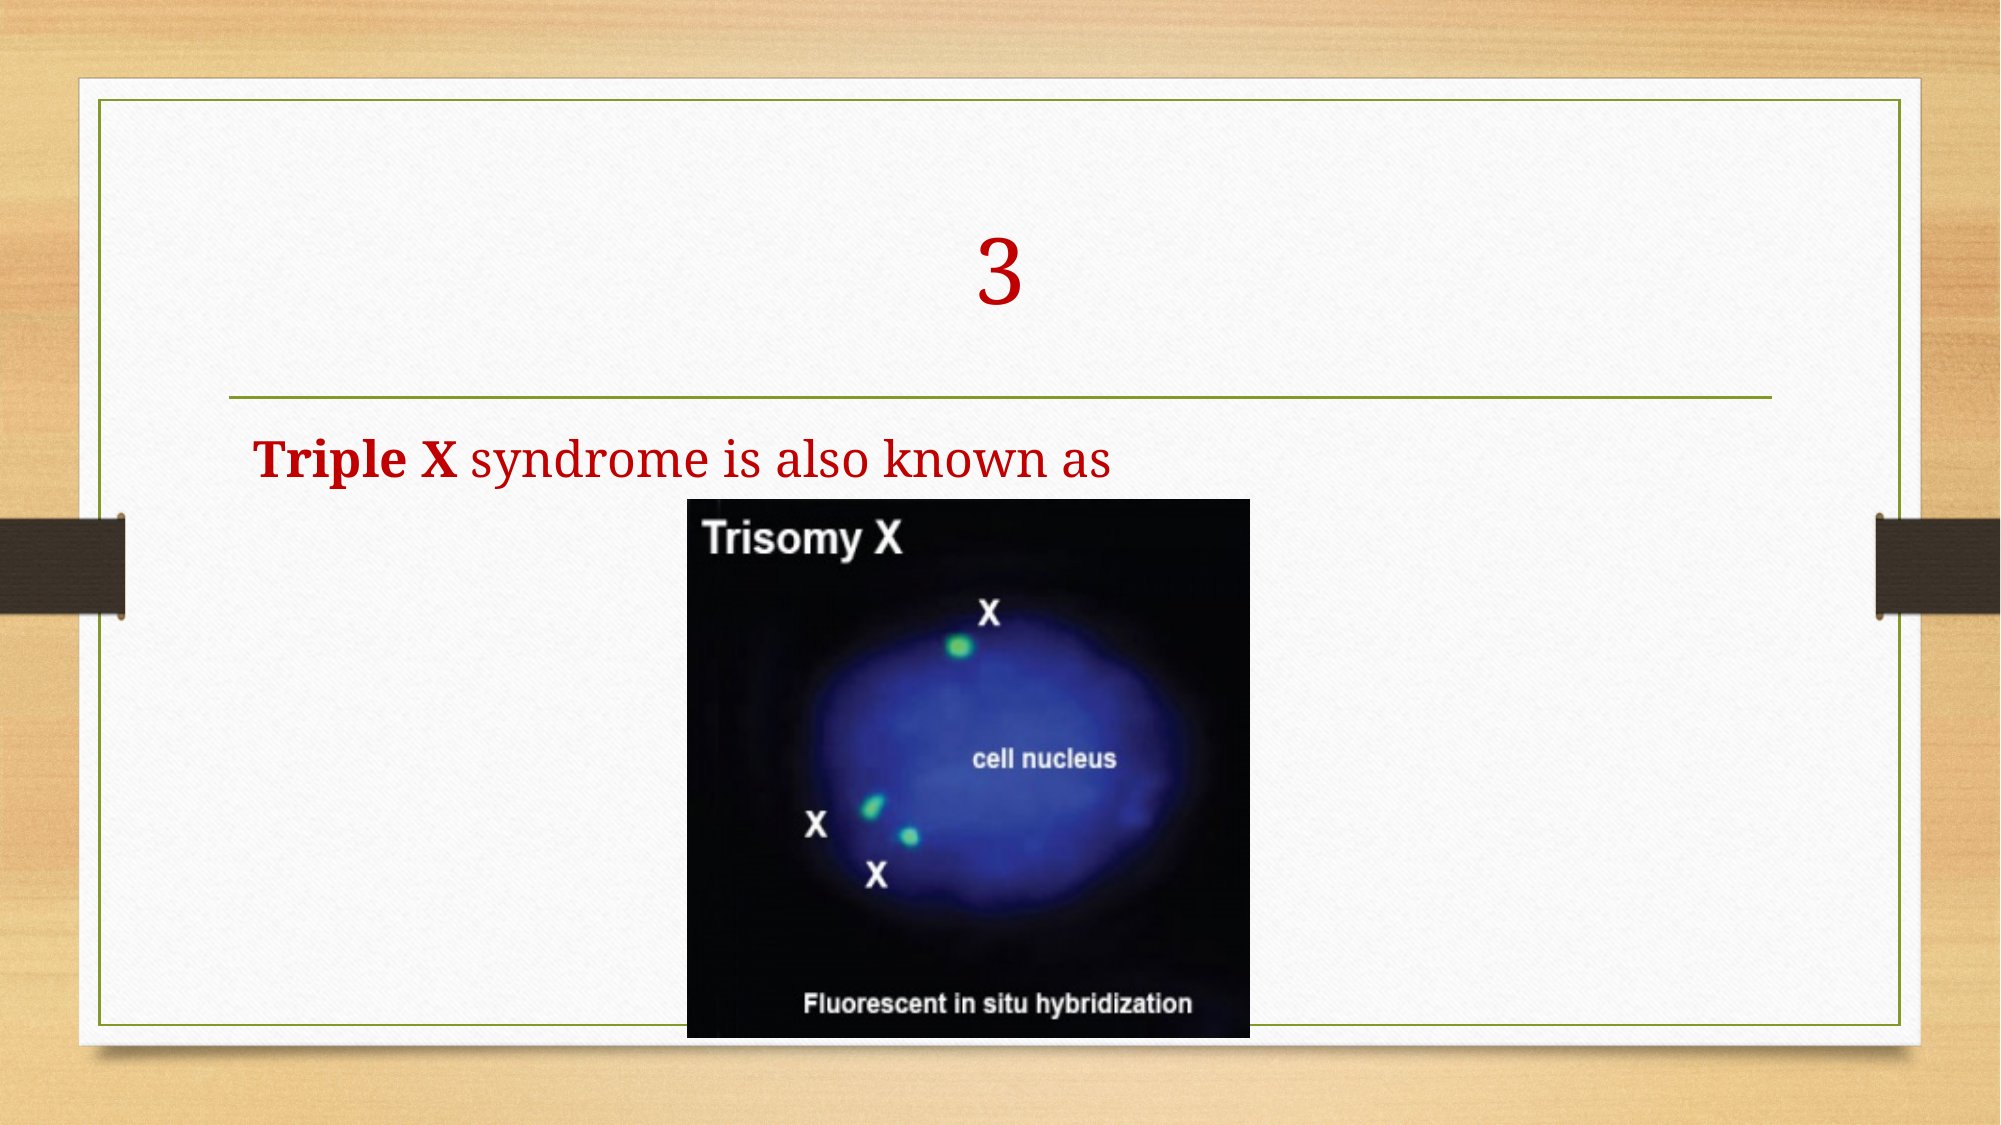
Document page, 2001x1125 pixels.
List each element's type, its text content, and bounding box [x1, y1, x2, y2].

list Triple X syndrome is also known as [212, 419, 1788, 964]
title 3 [212, 161, 1788, 375]
picture [0, 0, 2001, 1125]
